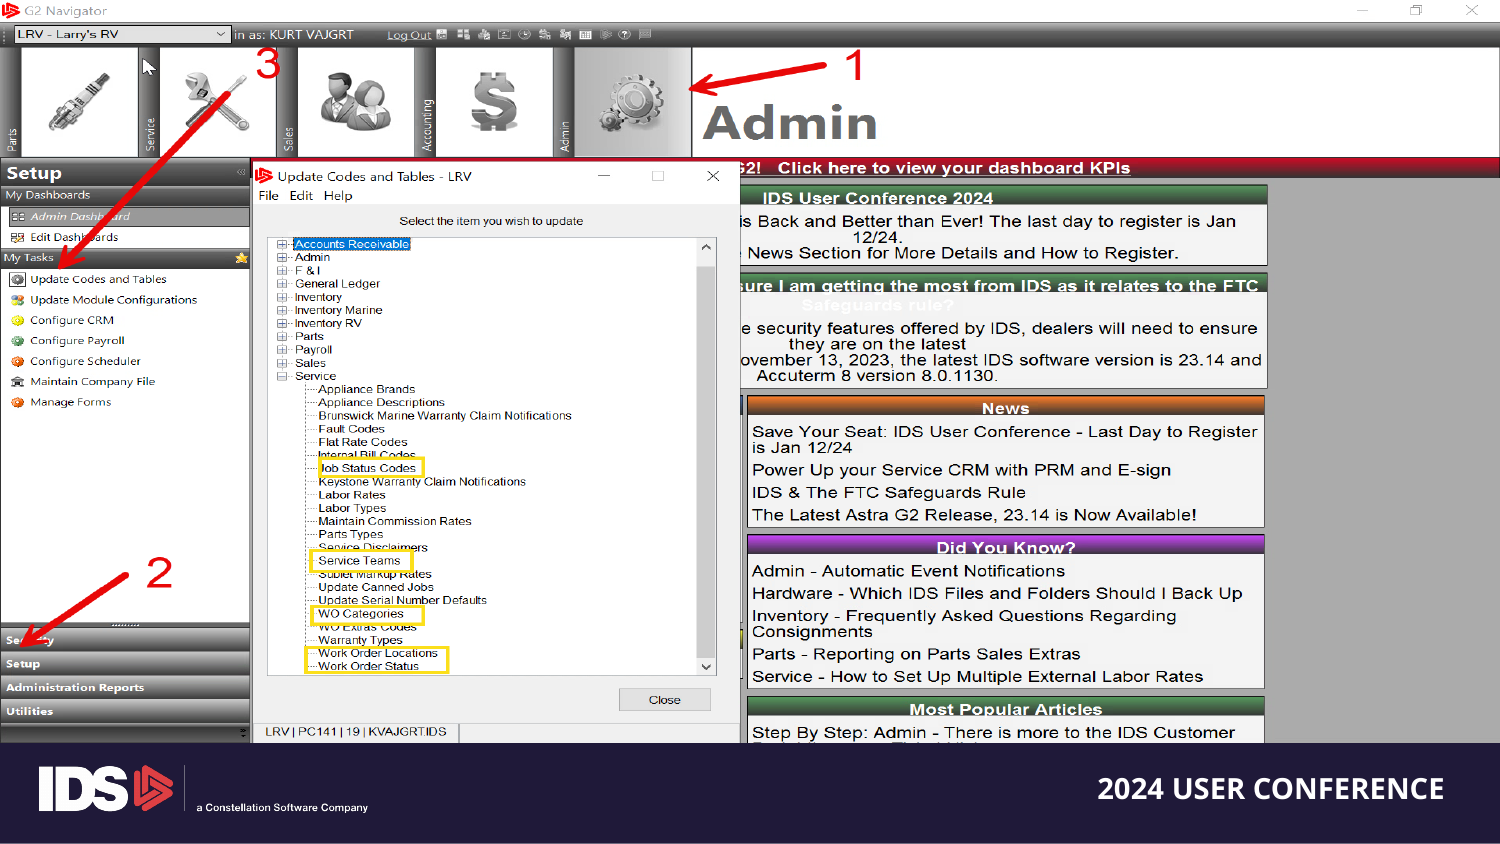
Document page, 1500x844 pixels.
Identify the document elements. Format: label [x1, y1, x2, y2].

picture [0, 0, 1500, 743]
picture [39, 765, 368, 813]
